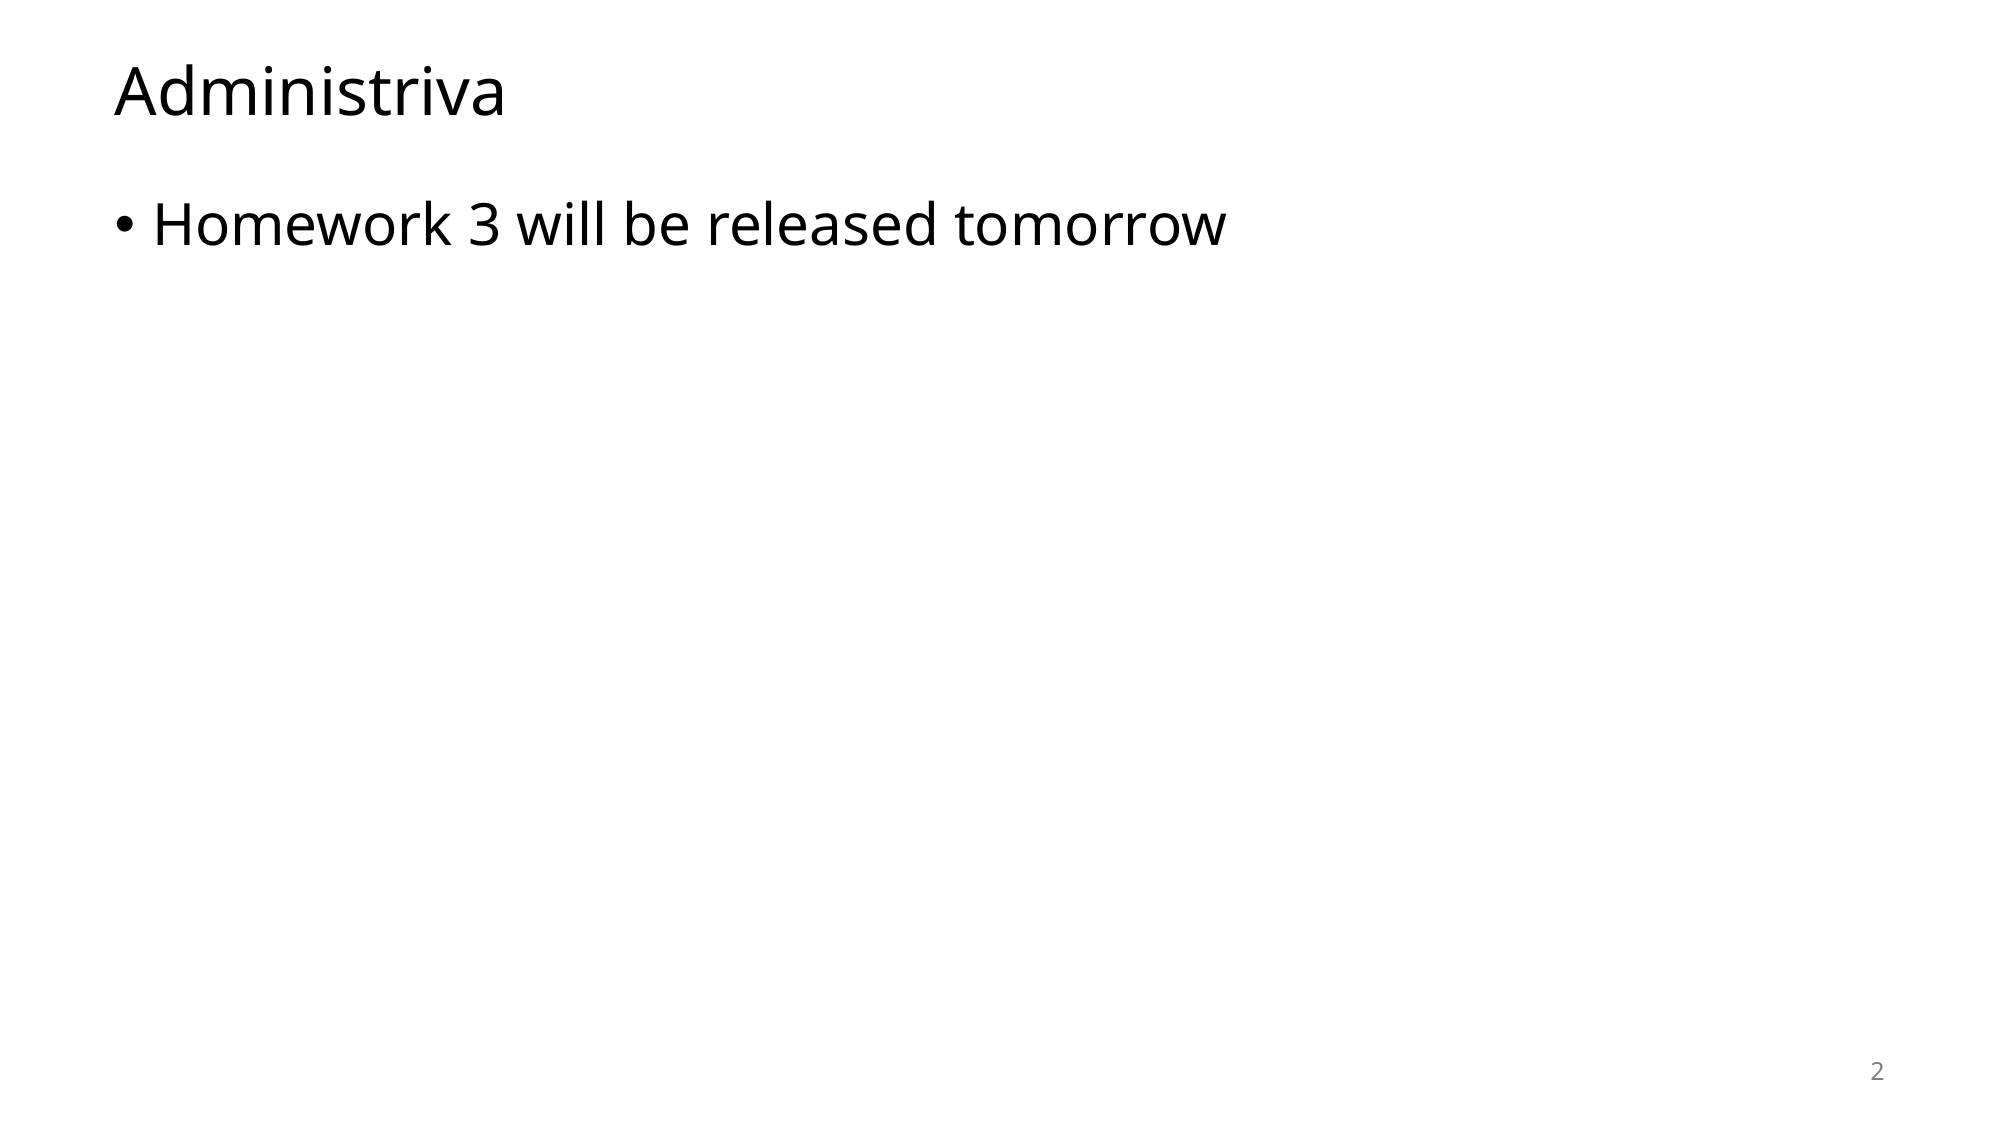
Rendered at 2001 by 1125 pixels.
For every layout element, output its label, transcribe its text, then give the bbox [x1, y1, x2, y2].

list Homework 3 will be released tomorrow [99, 187, 1900, 1013]
title Administriva [99, 37, 1900, 150]
slide_number 2 [1749, 1042, 1900, 1103]
